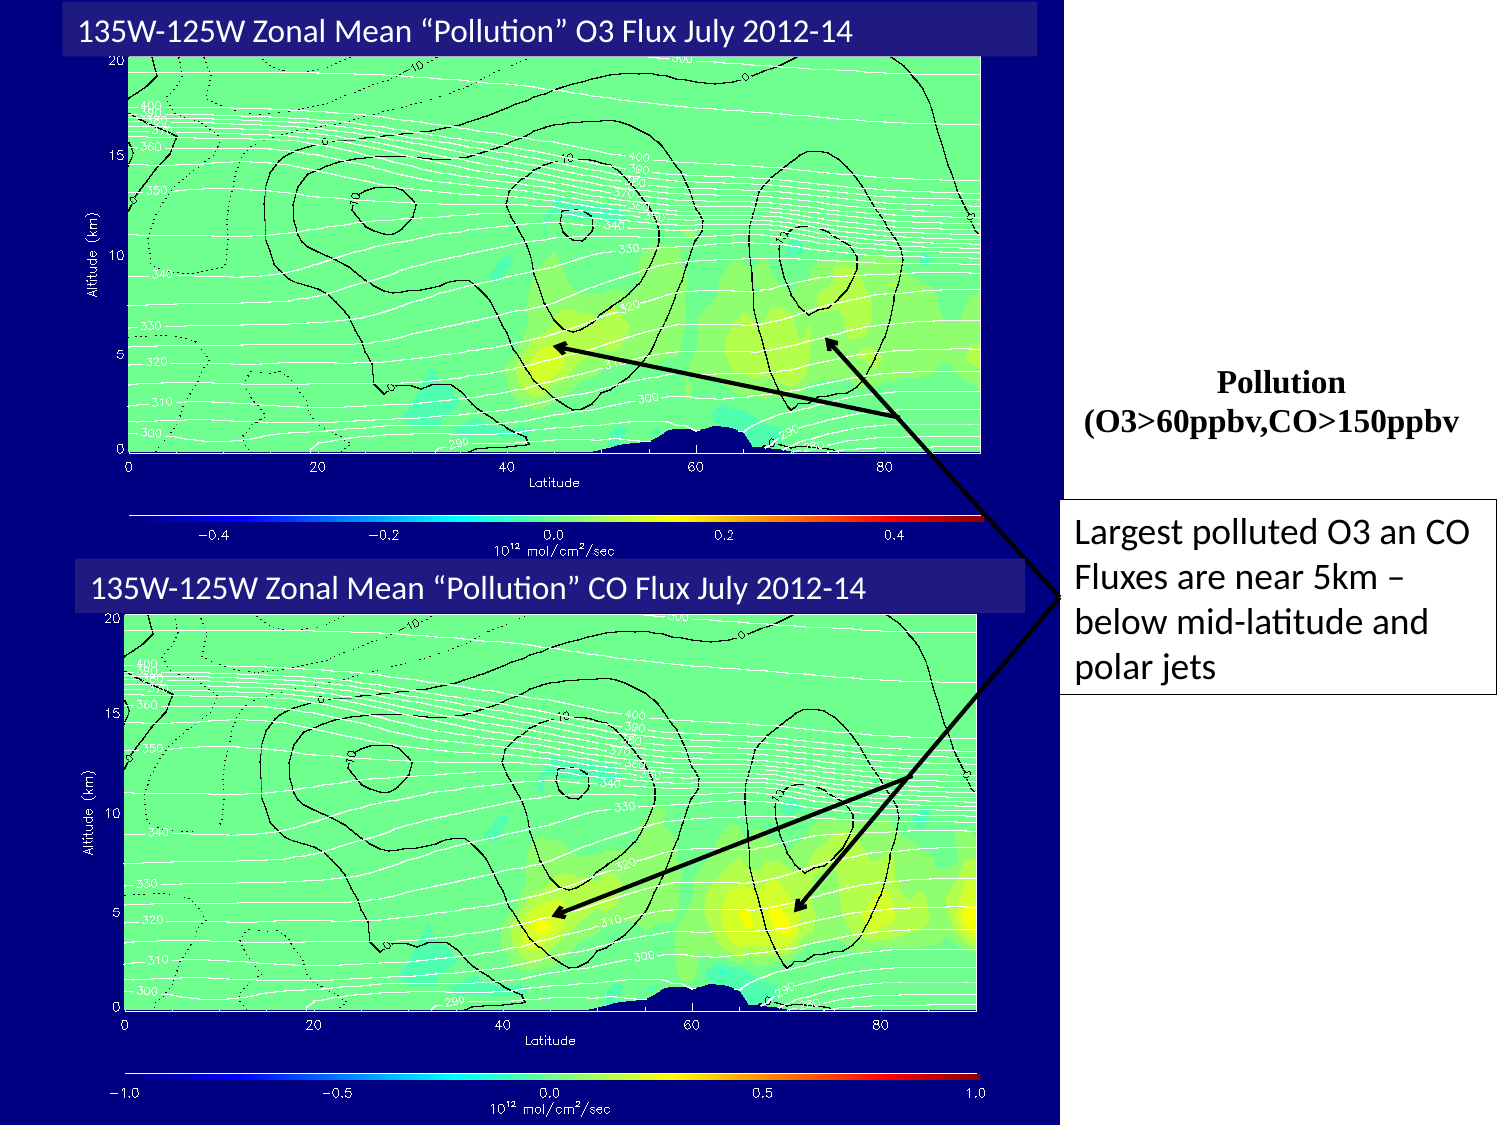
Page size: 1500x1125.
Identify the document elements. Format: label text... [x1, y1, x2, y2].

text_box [824, 337, 1060, 597]
text_box Largest polluted O3 an CO Fluxes are near 5km – below mid-latitude and polar jets [1065, 499, 1497, 695]
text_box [552, 345, 901, 418]
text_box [793, 598, 1060, 913]
picture [0, 0, 1064, 1125]
text_box Pollution (O3>60ppbv,CO>150ppbv) [1068, 352, 1500, 447]
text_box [551, 775, 913, 917]
